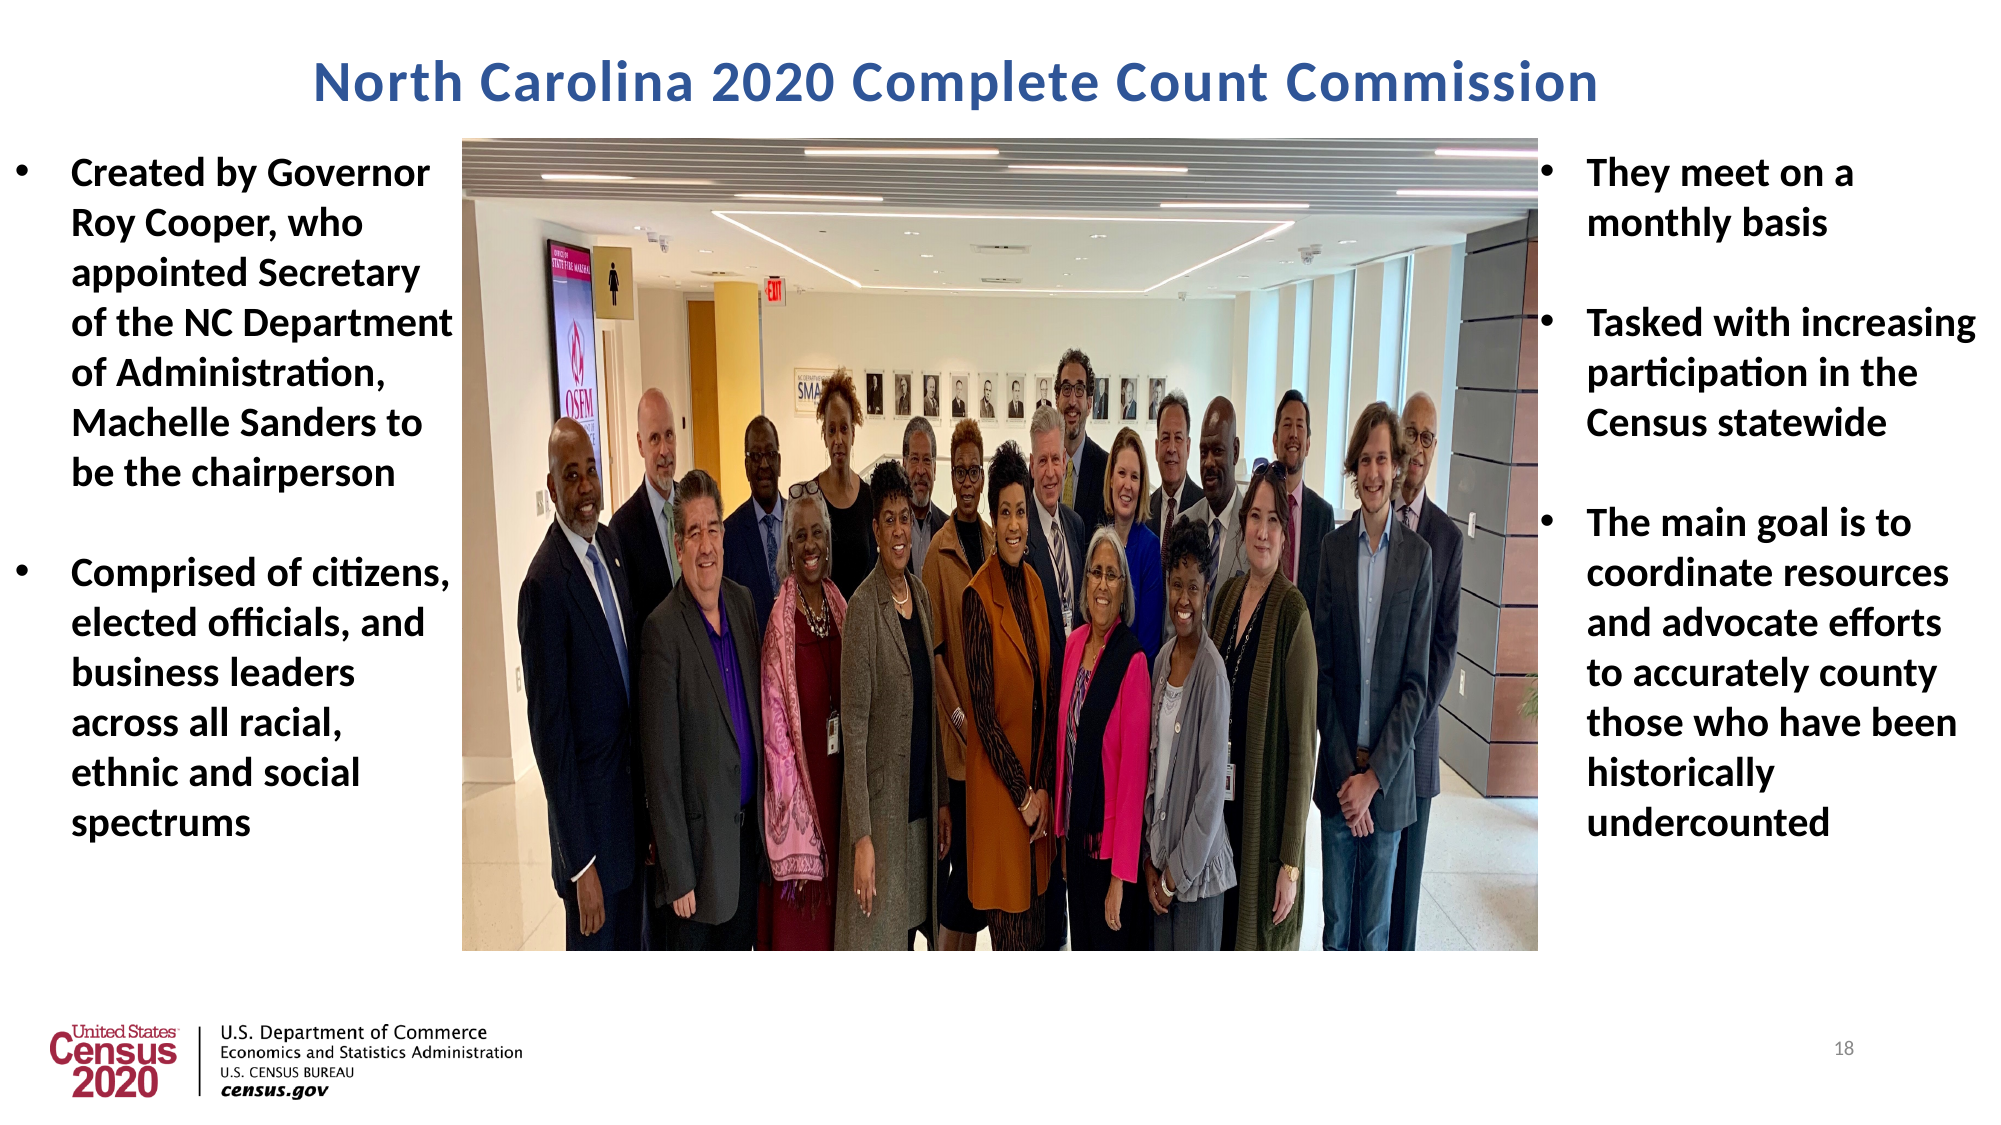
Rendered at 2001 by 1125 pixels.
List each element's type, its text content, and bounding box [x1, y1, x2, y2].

text_box North Carolina 2020 Complete Count Commission [287, 35, 1628, 121]
text_box Created by Governor Roy Cooper, who appointed Secretary of the NC Department of Administration, Machelle Sanders to be the chairperson Comprised of citizens, elected officials, and business leaders across all racial, ethnic and social spectrums [0, 137, 475, 988]
text_box They meet on a monthly basis Tasked with increasing participation in the Census statewide The main goal is to coordinate resources and advocate efforts to accurately county those who have been historically undercounted [1538, 137, 2000, 853]
picture [462, 137, 1538, 951]
slide_number 18 [1775, 1020, 1870, 1073]
picture [50, 1024, 522, 1100]
